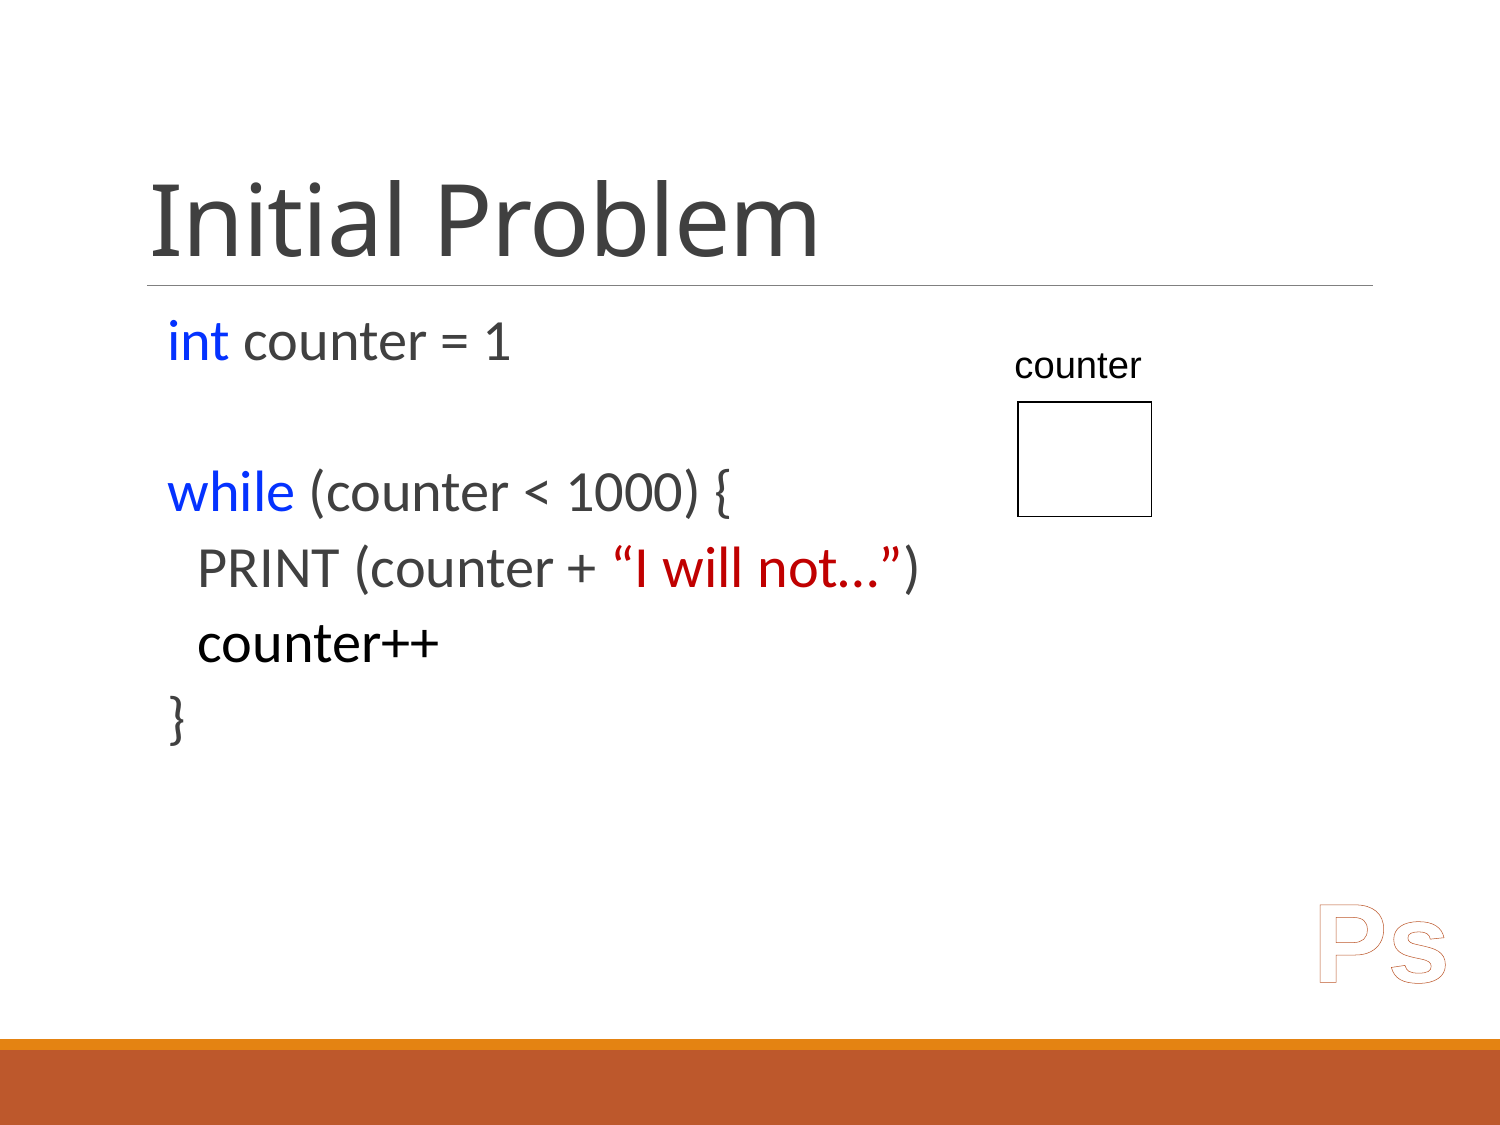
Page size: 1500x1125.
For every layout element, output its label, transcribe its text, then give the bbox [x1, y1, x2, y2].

title Initial Problem [134, 47, 1373, 285]
list int counter = 1 while (counter < 1000) { PRINT (counter + “I will not…”) counter++ } [134, 302, 1373, 963]
text_box Ps [1287, 862, 1475, 1013]
text_box [1017, 401, 1152, 517]
text_box counter [999, 333, 1158, 394]
